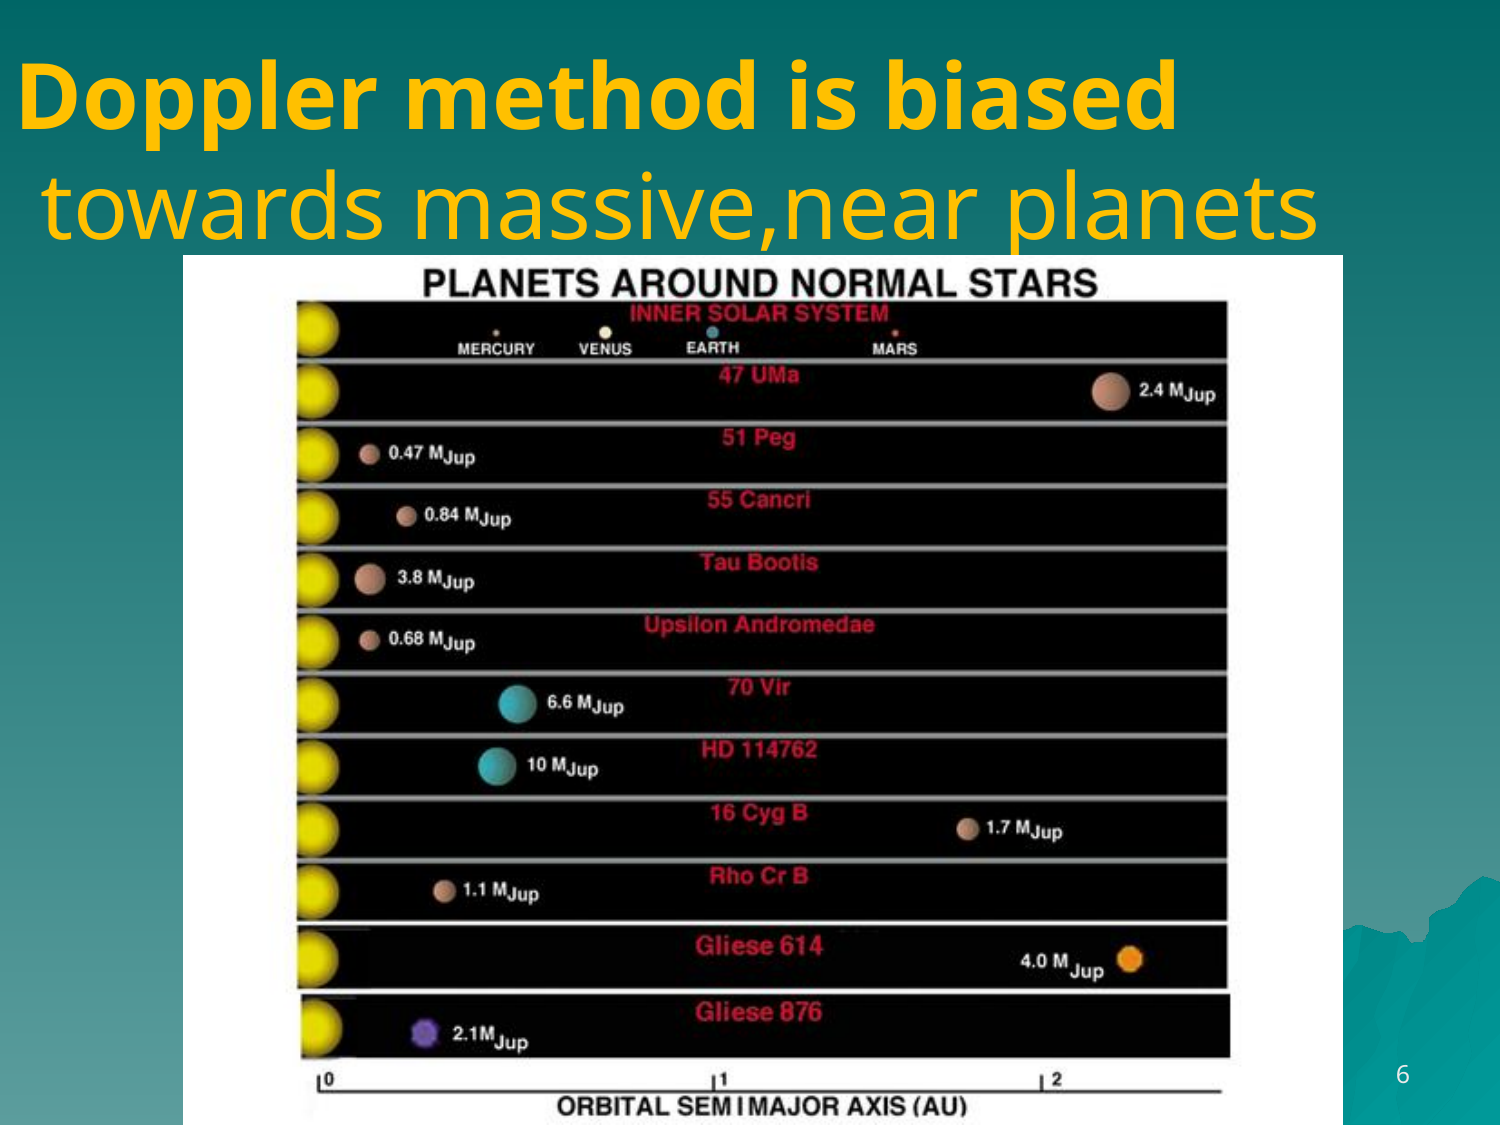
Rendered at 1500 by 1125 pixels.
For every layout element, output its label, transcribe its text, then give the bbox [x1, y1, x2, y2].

text_box Doppler method is biased towards massive,near planets [0, 30, 1500, 266]
picture [182, 255, 1344, 1125]
slide_number 6 [1348, 1023, 1426, 1100]
